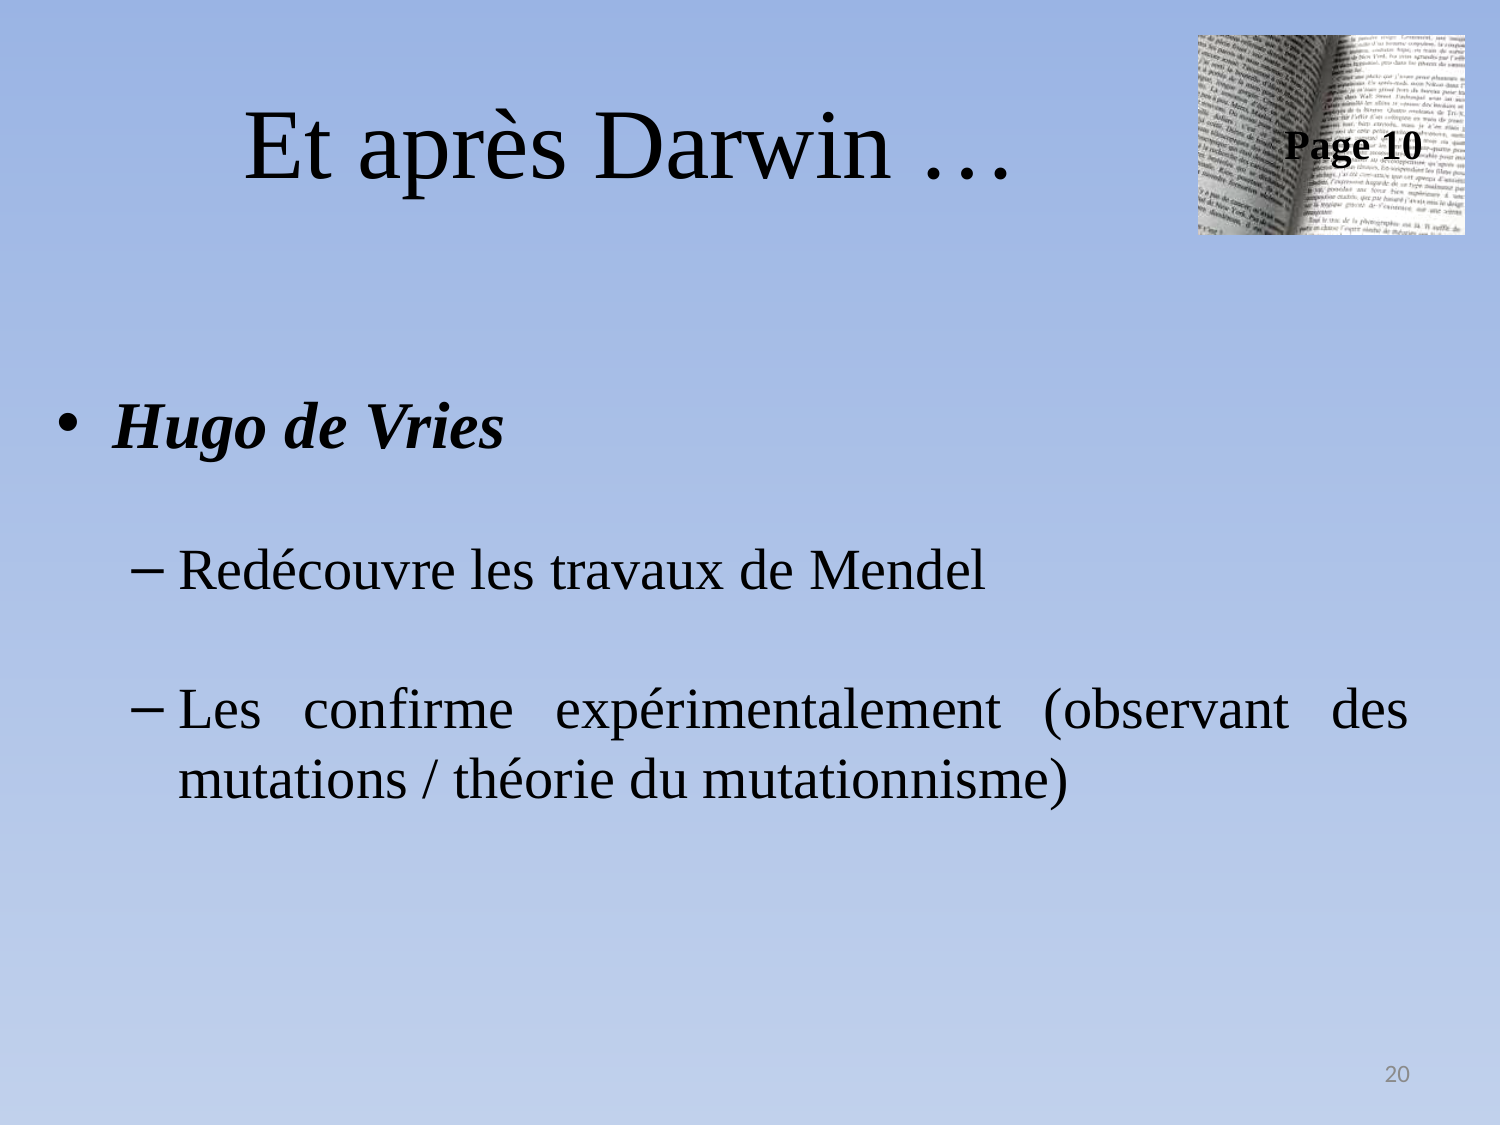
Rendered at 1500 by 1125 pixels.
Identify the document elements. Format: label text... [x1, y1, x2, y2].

slide_number 20 [1074, 1042, 1425, 1103]
title Et après Darwin … [75, 45, 1188, 233]
picture [1198, 34, 1466, 235]
list Hugo de Vries Redécouvre les travaux de Mendel Les confirme expérimentalement (observant des mutations / théorie du mutationnisme) [41, 280, 1425, 1071]
